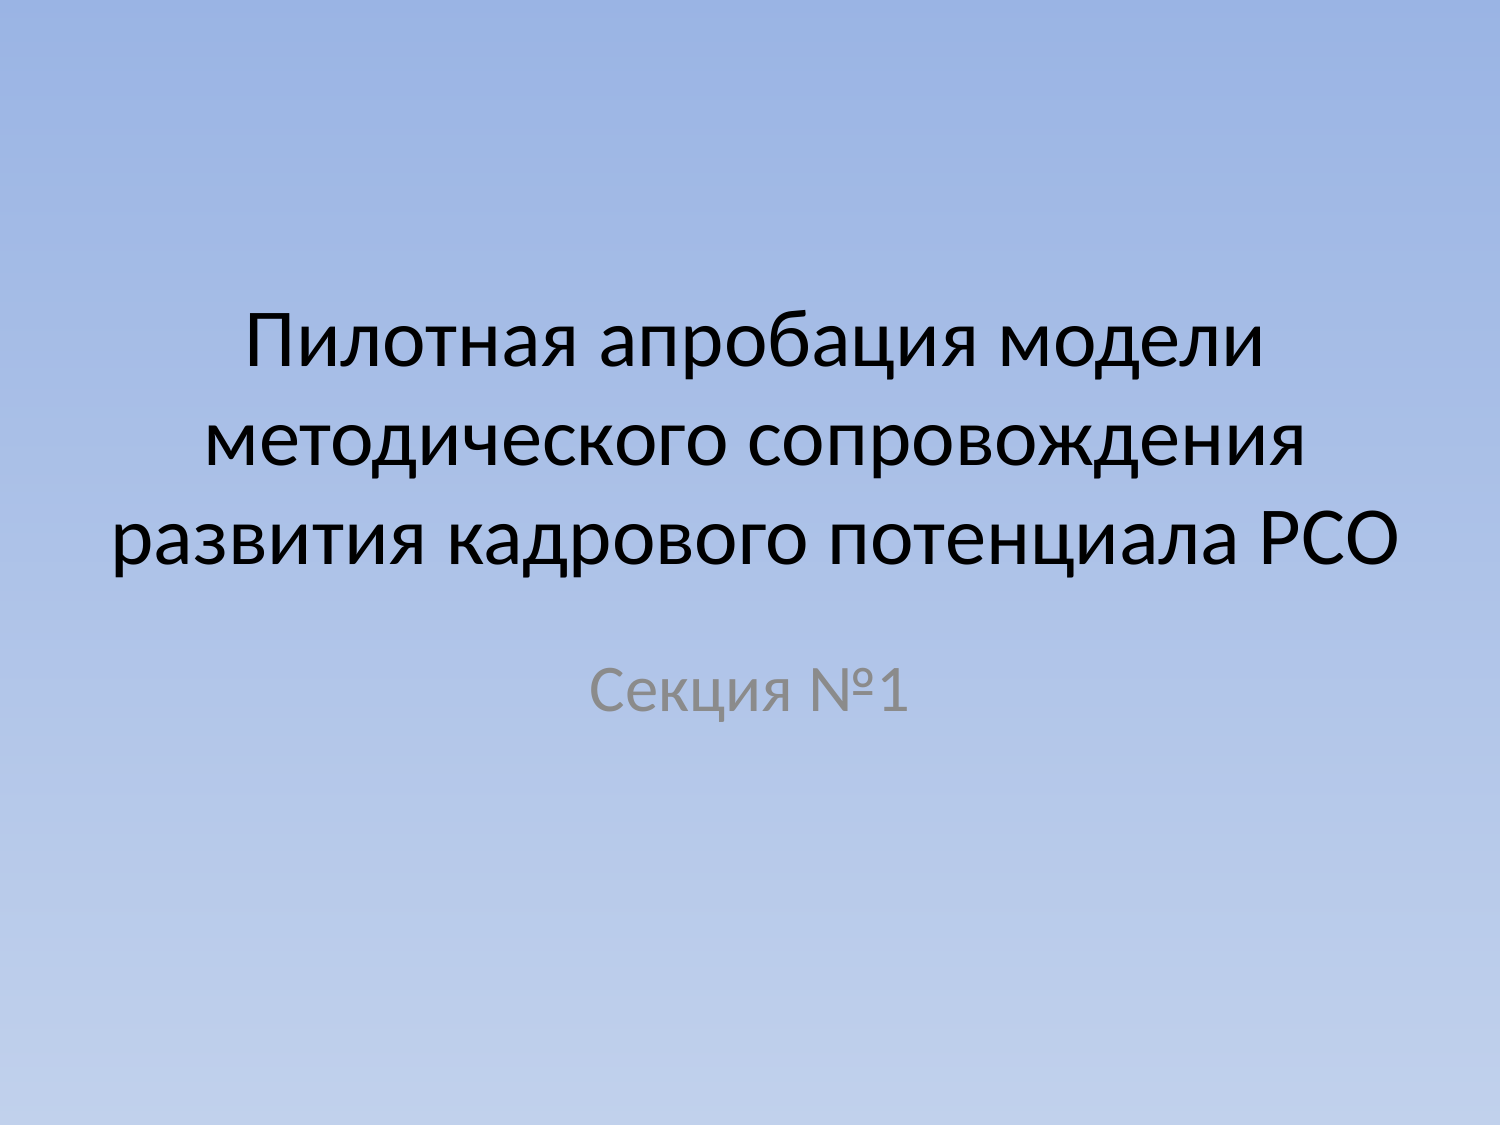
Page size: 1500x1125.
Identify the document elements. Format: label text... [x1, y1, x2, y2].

title Пилотная апробация модели методического сопровождения развития кадрового потенциала РСО [76, 243, 1436, 622]
subtitle Секция №1 [225, 637, 1275, 799]
